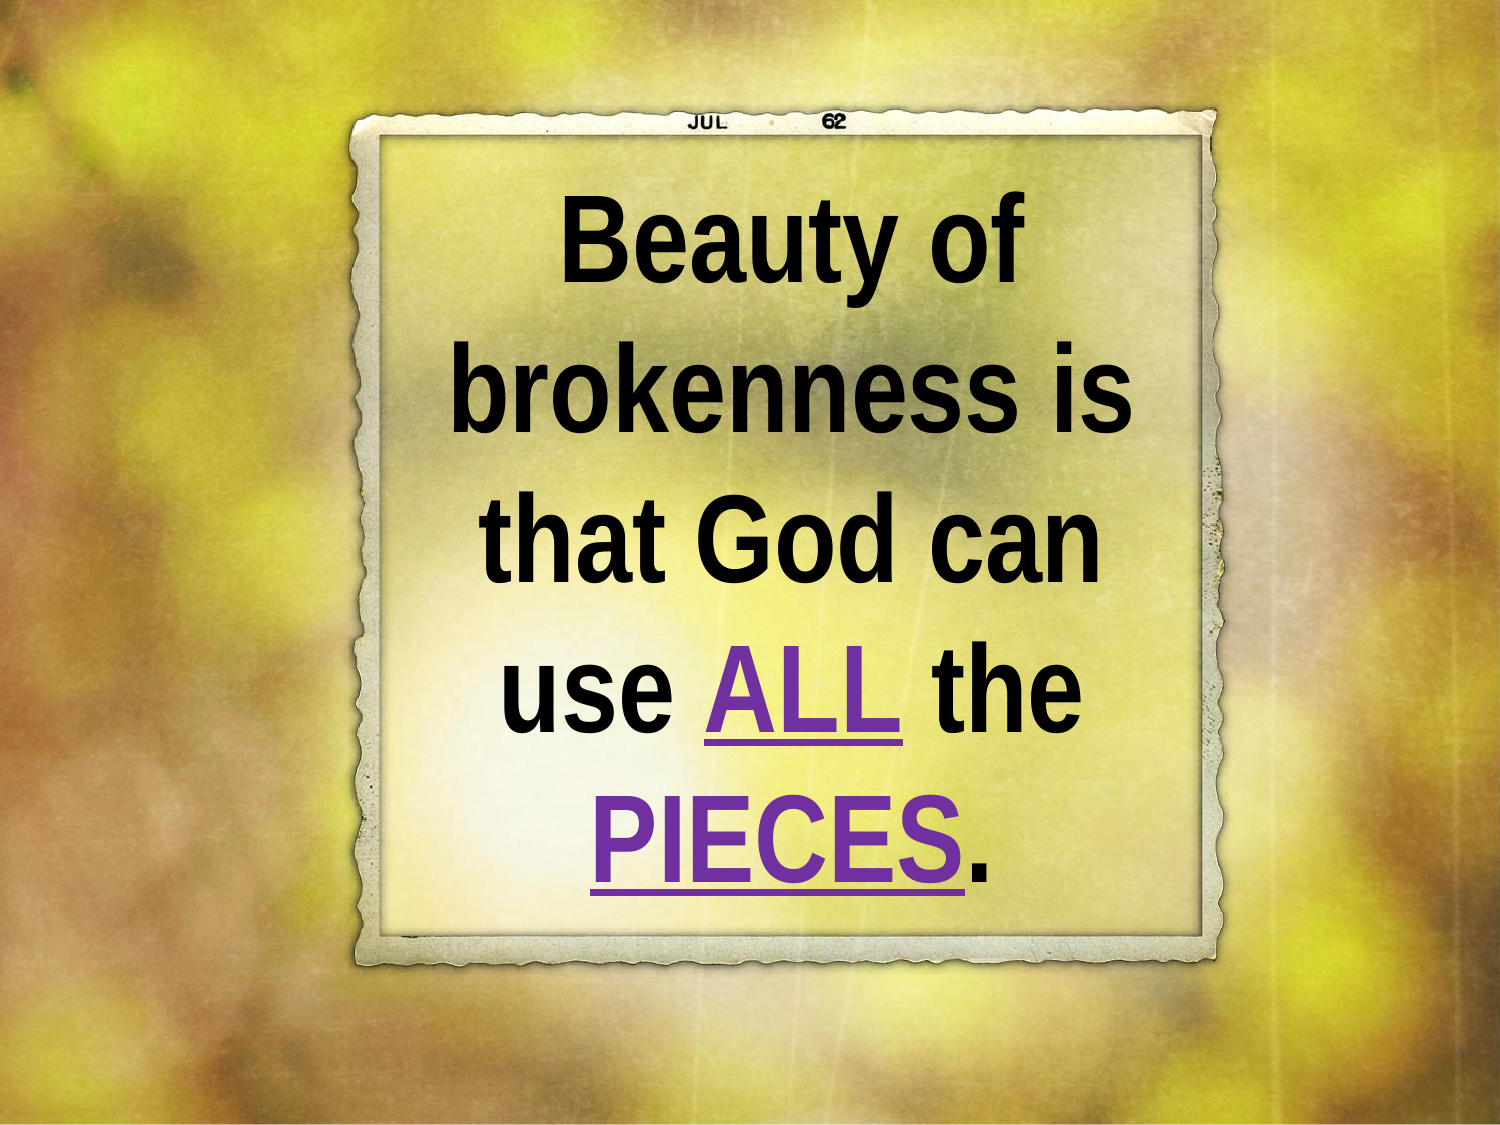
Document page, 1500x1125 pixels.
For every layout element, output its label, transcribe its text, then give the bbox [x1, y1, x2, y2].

picture [0, 0, 1500, 1125]
text_box Beauty of brokenness is that God can use ALL the PIECES. [390, 149, 1194, 915]
